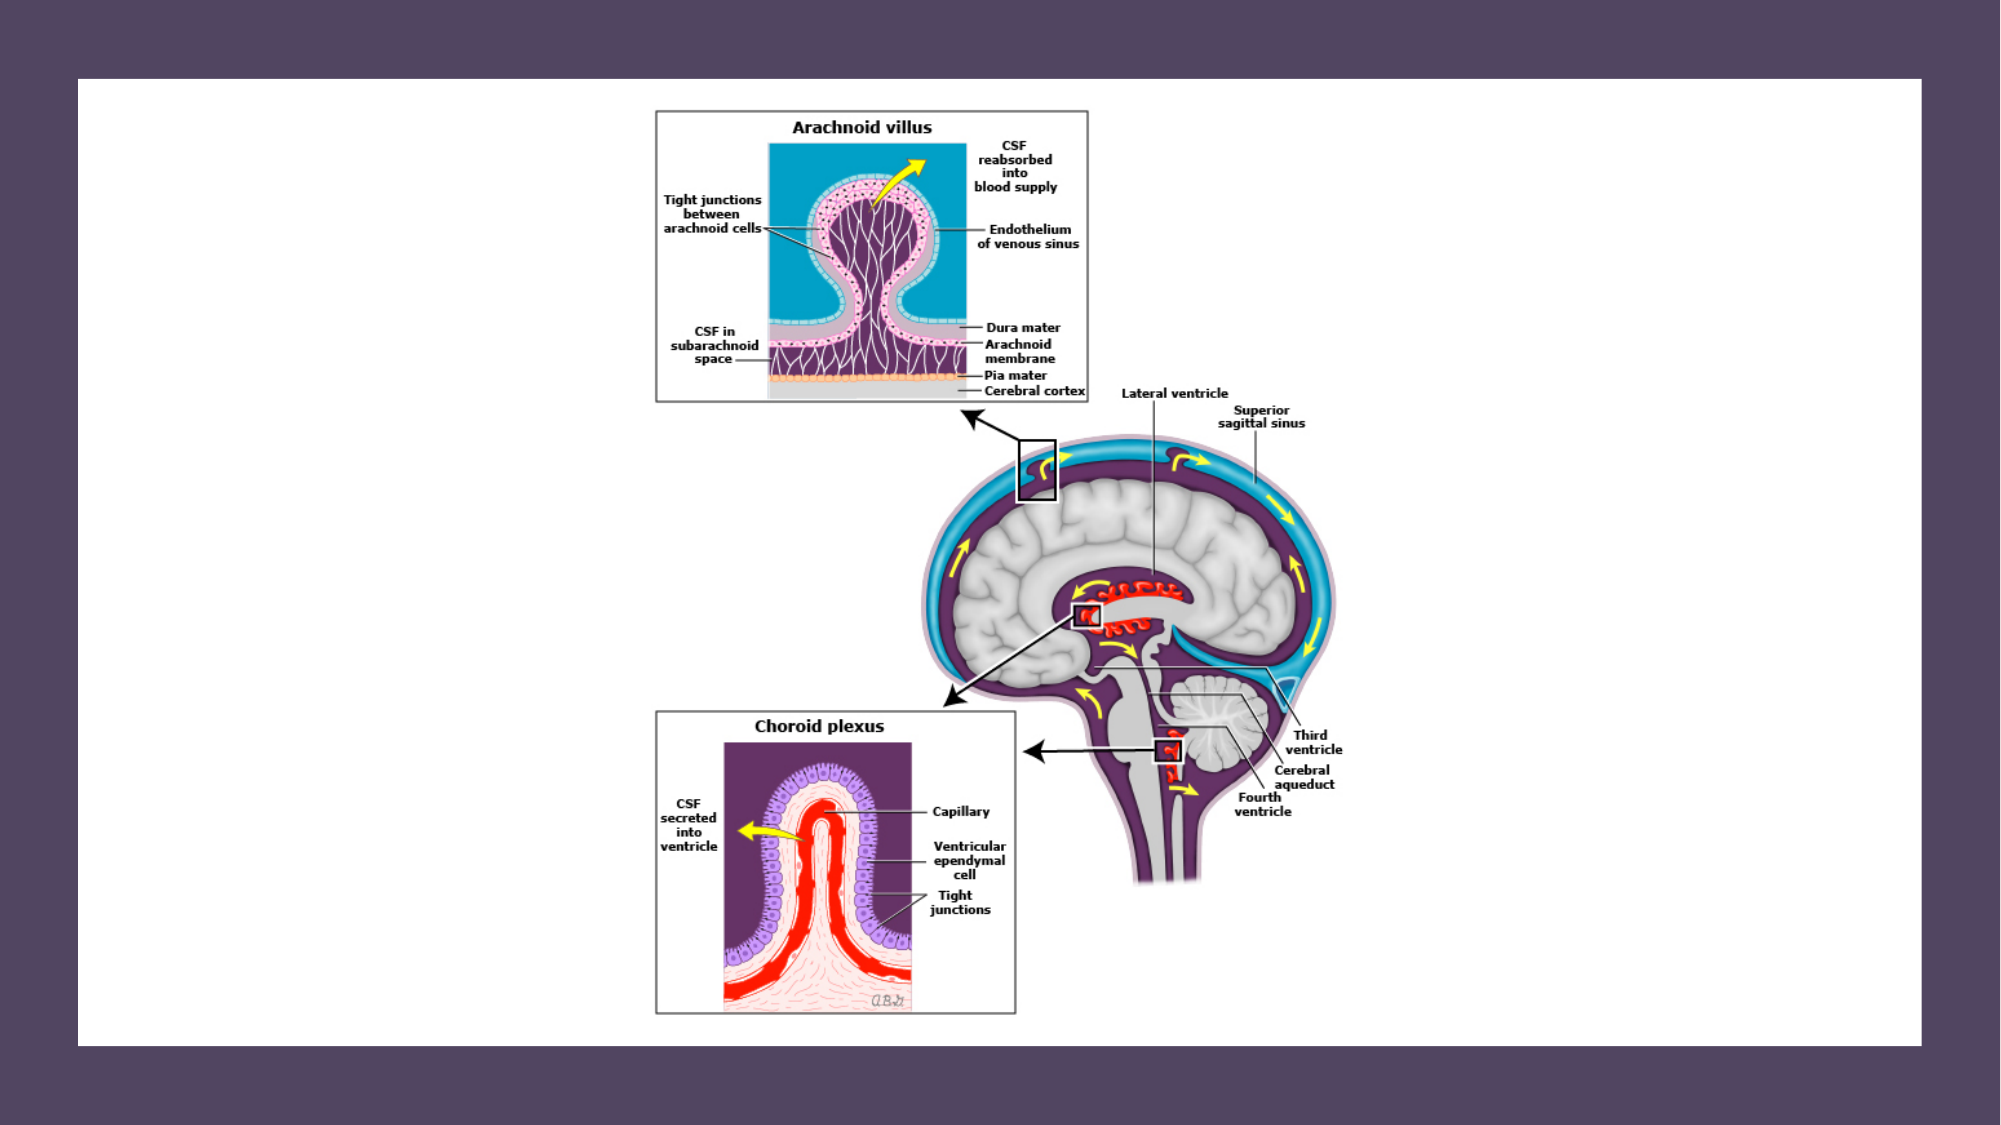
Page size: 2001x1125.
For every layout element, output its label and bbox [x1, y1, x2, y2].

text_box [0, 0, 2000, 1125]
picture [650, 105, 1350, 1020]
text_box [77, 77, 1923, 1048]
